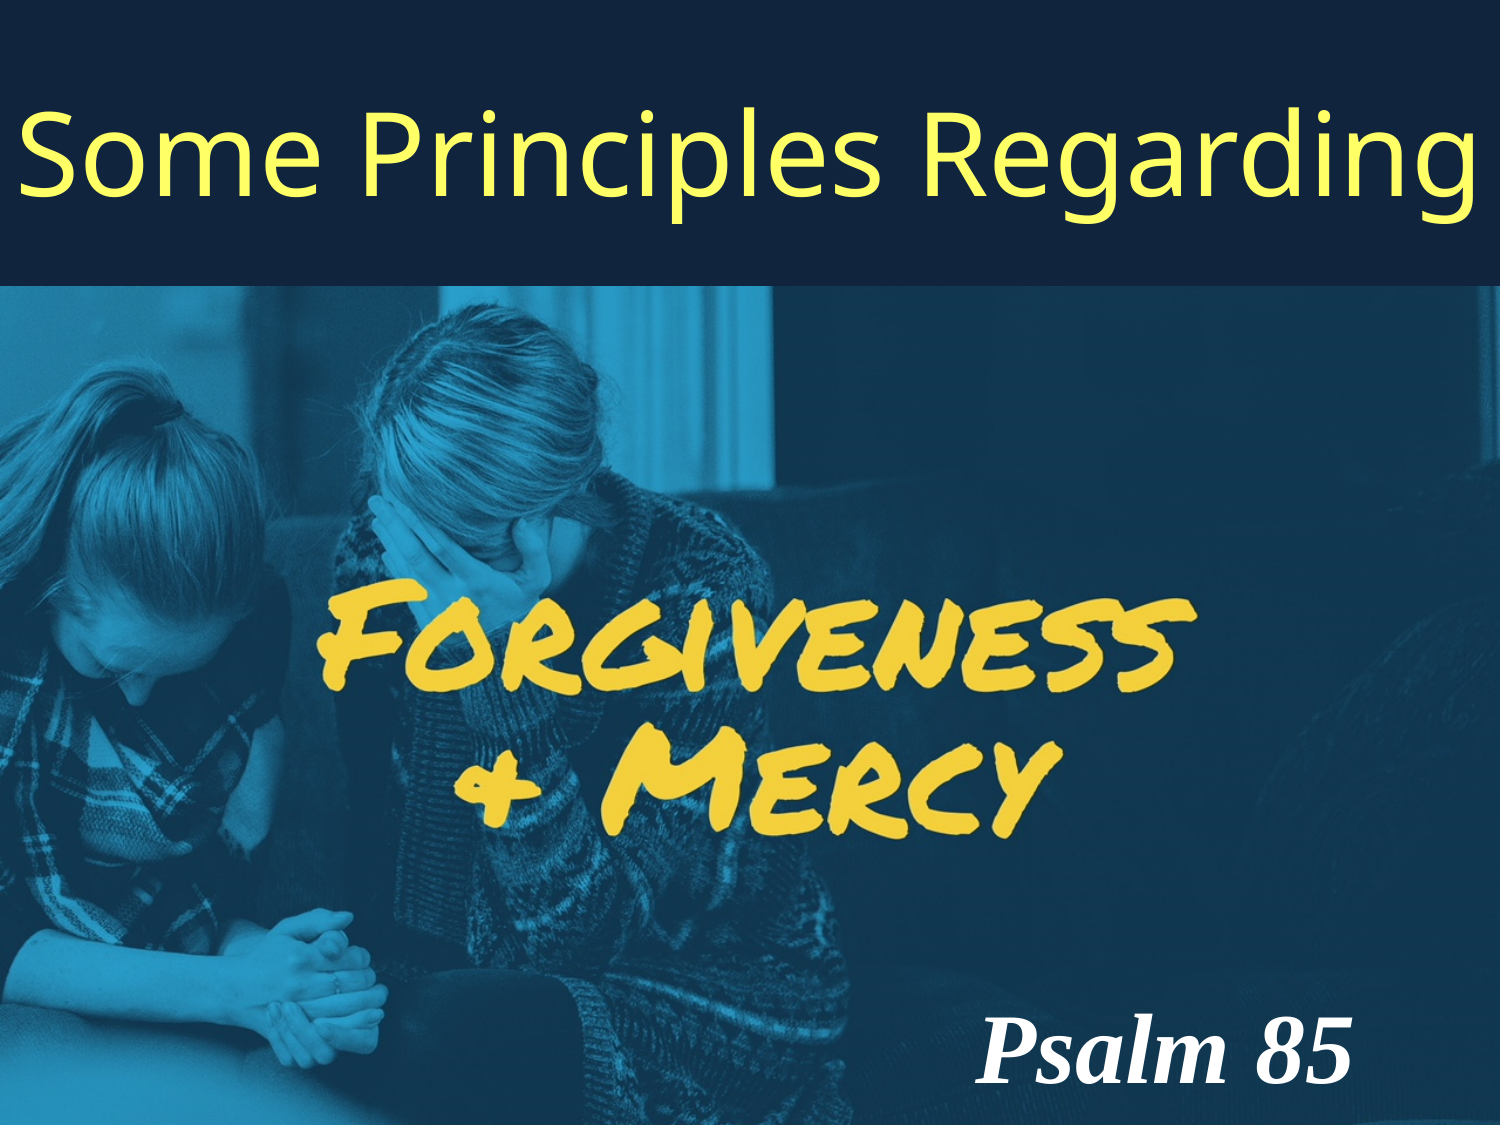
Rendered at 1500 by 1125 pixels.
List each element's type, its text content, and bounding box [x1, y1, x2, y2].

picture [0, 286, 1500, 1125]
text_box Some Principles Regarding [0, 72, 1500, 228]
